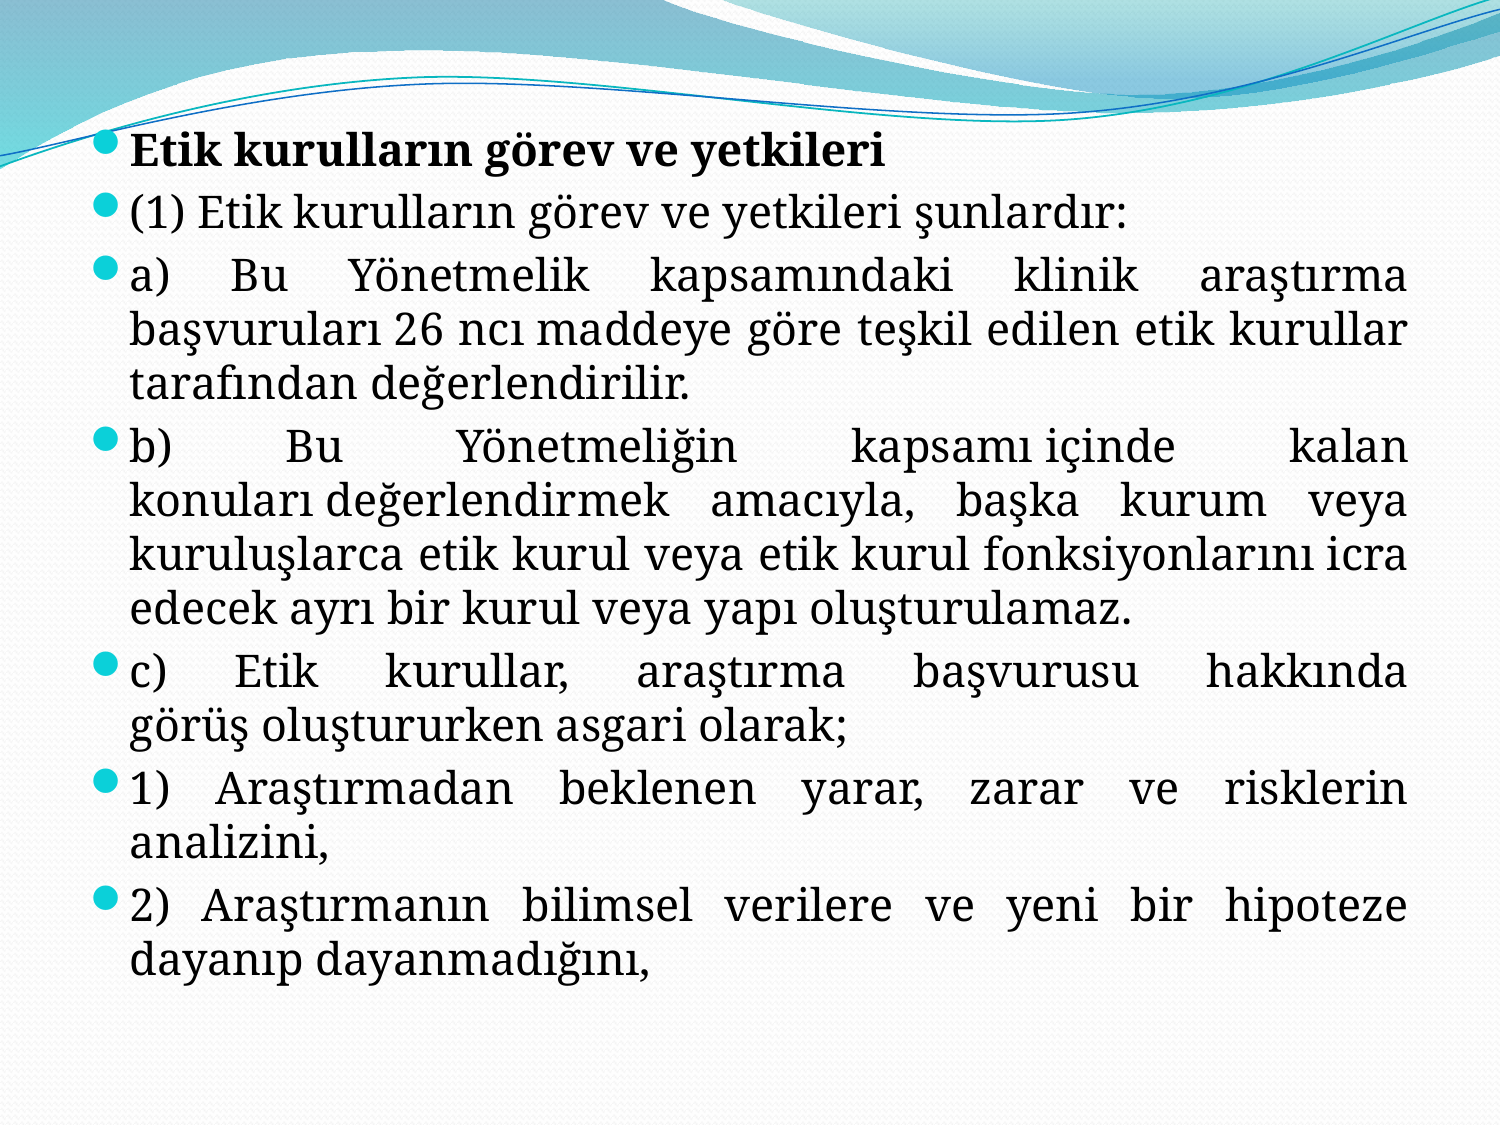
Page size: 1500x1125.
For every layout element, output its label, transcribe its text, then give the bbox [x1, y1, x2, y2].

list Etik kurulların görev ve yetkileri (1) Etik kurulların görev ve yetkileri şunlardır: a) Bu Yönetmelik kapsamındaki klinik araştırma başvuruları 26 ncı maddeye göre teşkil edilen etik kurullar tarafından değerlendirilir. b) Bu Yönetmeliğin kapsamı içinde kalan konuları değerlendirmek amacıyla, başka kurum veya kuruluşlarca etik kurul veya etik kurul fonksiyonlarını icra edecek ayrı bir kurul veya yapı oluşturulamaz. c) Etik kurullar, araştırma başvurusu hakkında görüş oluştururken asgari olarak; 1) Araştırmadan beklenen yarar, zarar ve risklerin analizini, 2) Araştırmanın bilimsel verilere ve yeni bir hipoteze dayanıp dayanmadığını, [75, 113, 1425, 1038]
